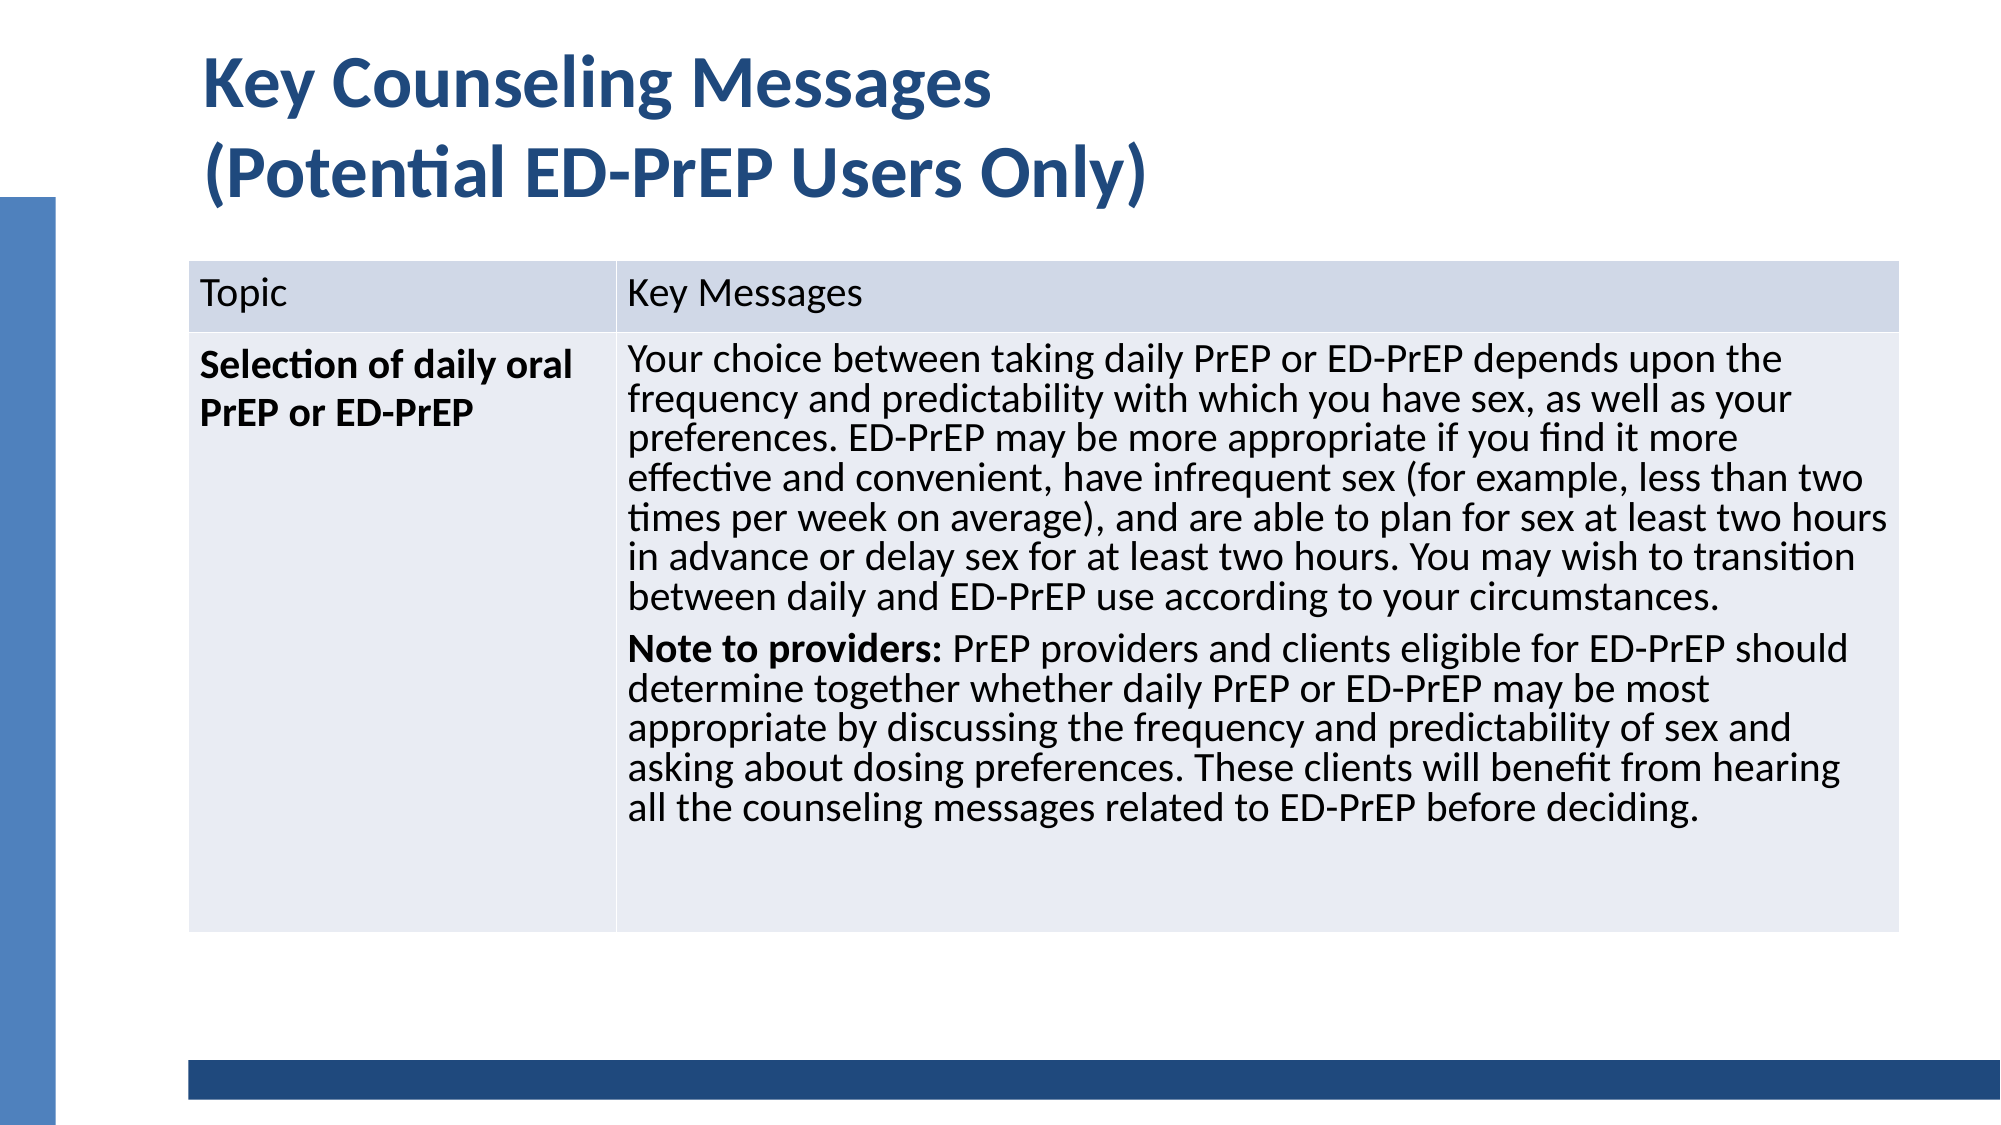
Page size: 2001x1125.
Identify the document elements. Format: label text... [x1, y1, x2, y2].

table_cell Selection of daily oral PrEP or ED-PrEP [189, 333, 616, 932]
table_header Key Messages [617, 261, 1899, 332]
title Key Counseling Messages (Potential ED-PrEP Users Only) [188, 52, 1900, 193]
table_header Topic [189, 261, 616, 332]
table_cell Your choice between taking daily PrEP or ED-PrEP depends upon the frequency and predictability with which you have sex, as well as your preferences. ED-PrEP may be more appropriate if you find it more effective and convenient, have infrequent sex (for example, less than two times per week on average), and are able to plan for sex at least two hours in advance or delay sex for at least two hours. You may wish to transition between daily and ED-PrEP use according to your circumstances. Note to providers: PrEP providers and clients eligible for ED-PrEP should determine together whether daily PrEP or ED-PrEP may be most appropriate by discussing the frequency and predictability of sex and asking about dosing preferences. These clients will benefit from hearing all the counseling messages related to ED-PrEP before deciding. [617, 333, 1899, 932]
